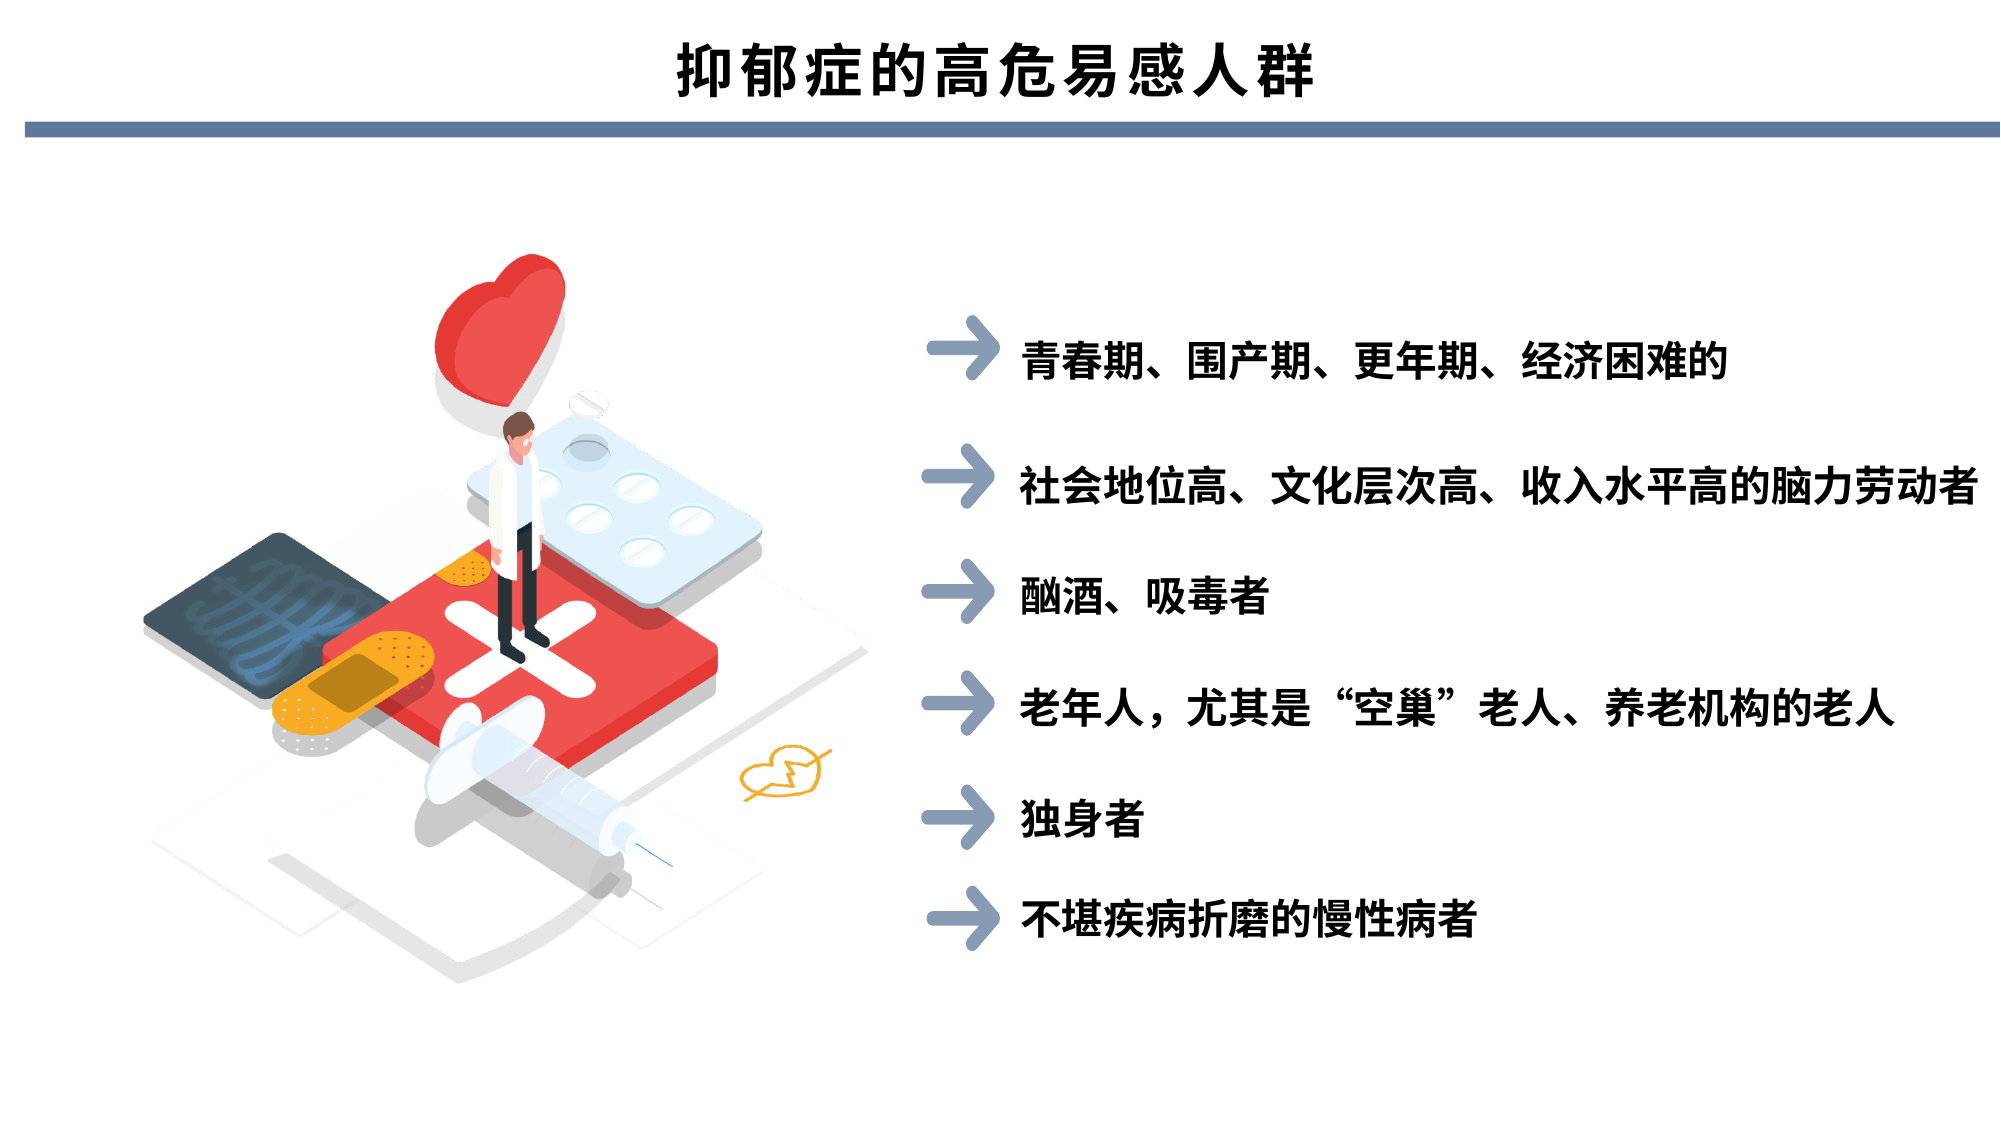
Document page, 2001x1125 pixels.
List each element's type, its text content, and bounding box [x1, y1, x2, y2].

picture [131, 254, 868, 984]
text_box 抑郁症的高危易感人群 [661, 26, 1330, 112]
text_box [24, 121, 2000, 138]
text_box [1005, 301, 2000, 952]
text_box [921, 315, 1001, 951]
